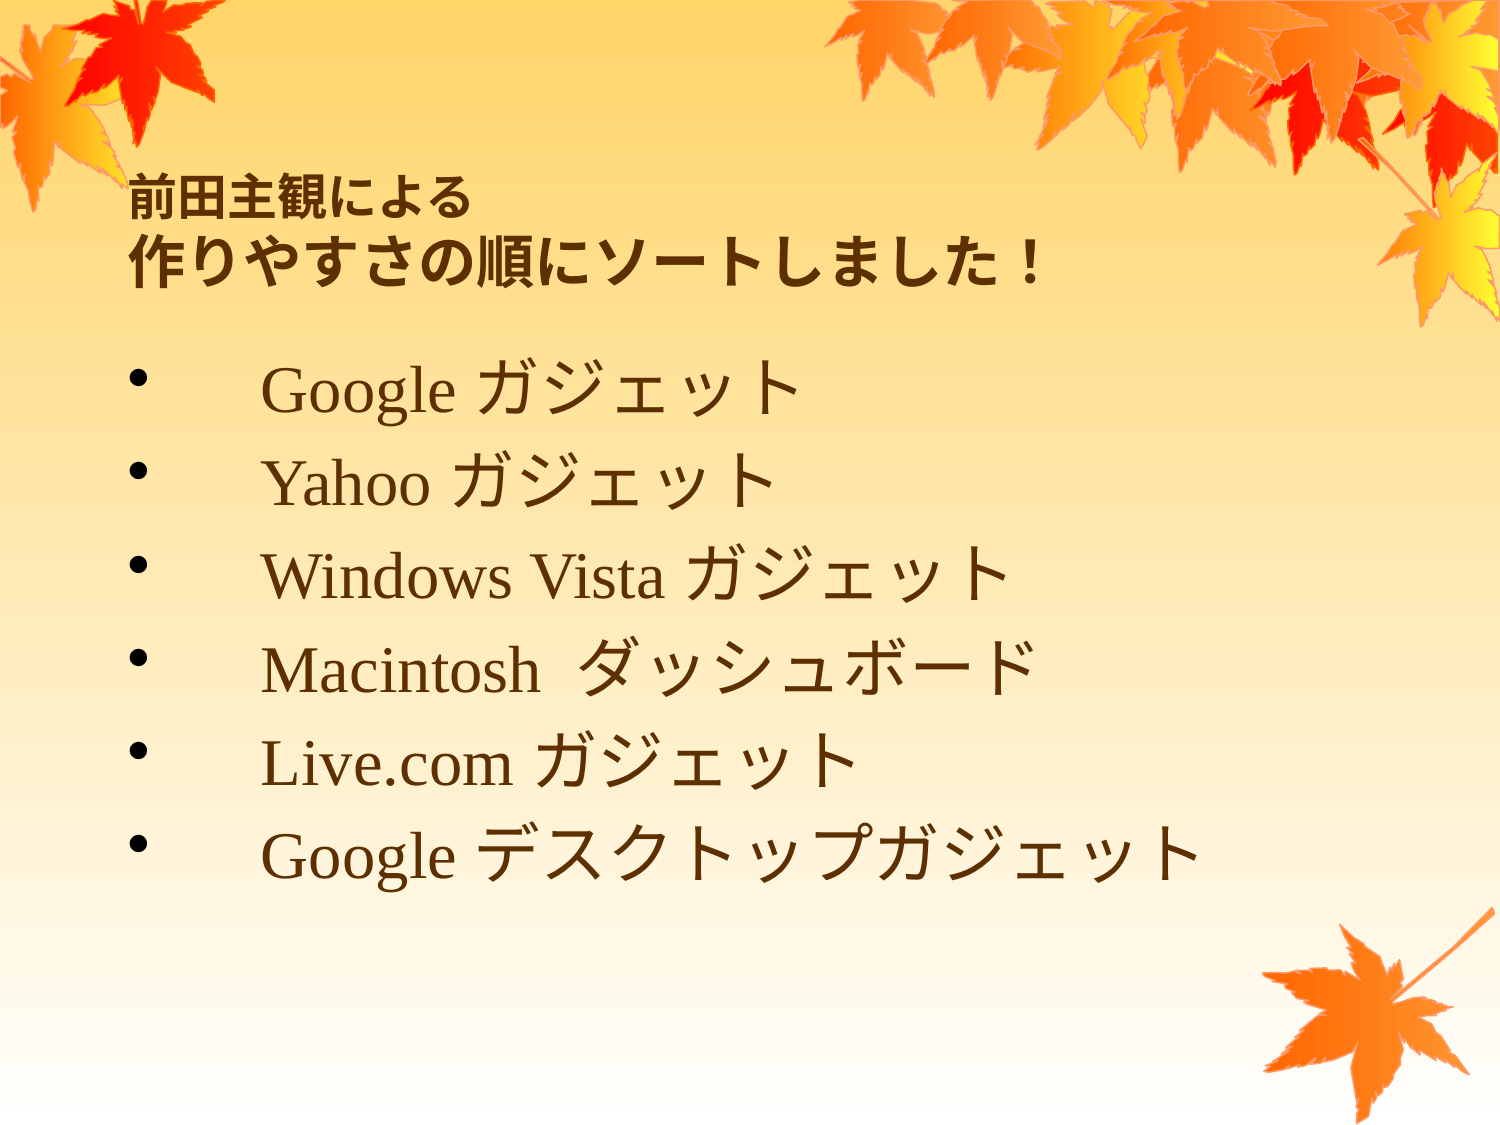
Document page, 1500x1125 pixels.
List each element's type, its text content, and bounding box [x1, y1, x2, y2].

title 前田主観による 作りやすさの順にソートしました！ [112, 148, 1400, 312]
list Googleガジェット Yahooガジェット Windows Vistaガジェット Macintosh ダッシュボード Live.comガジェット Googleデスクトップガジェット [112, 338, 1331, 941]
